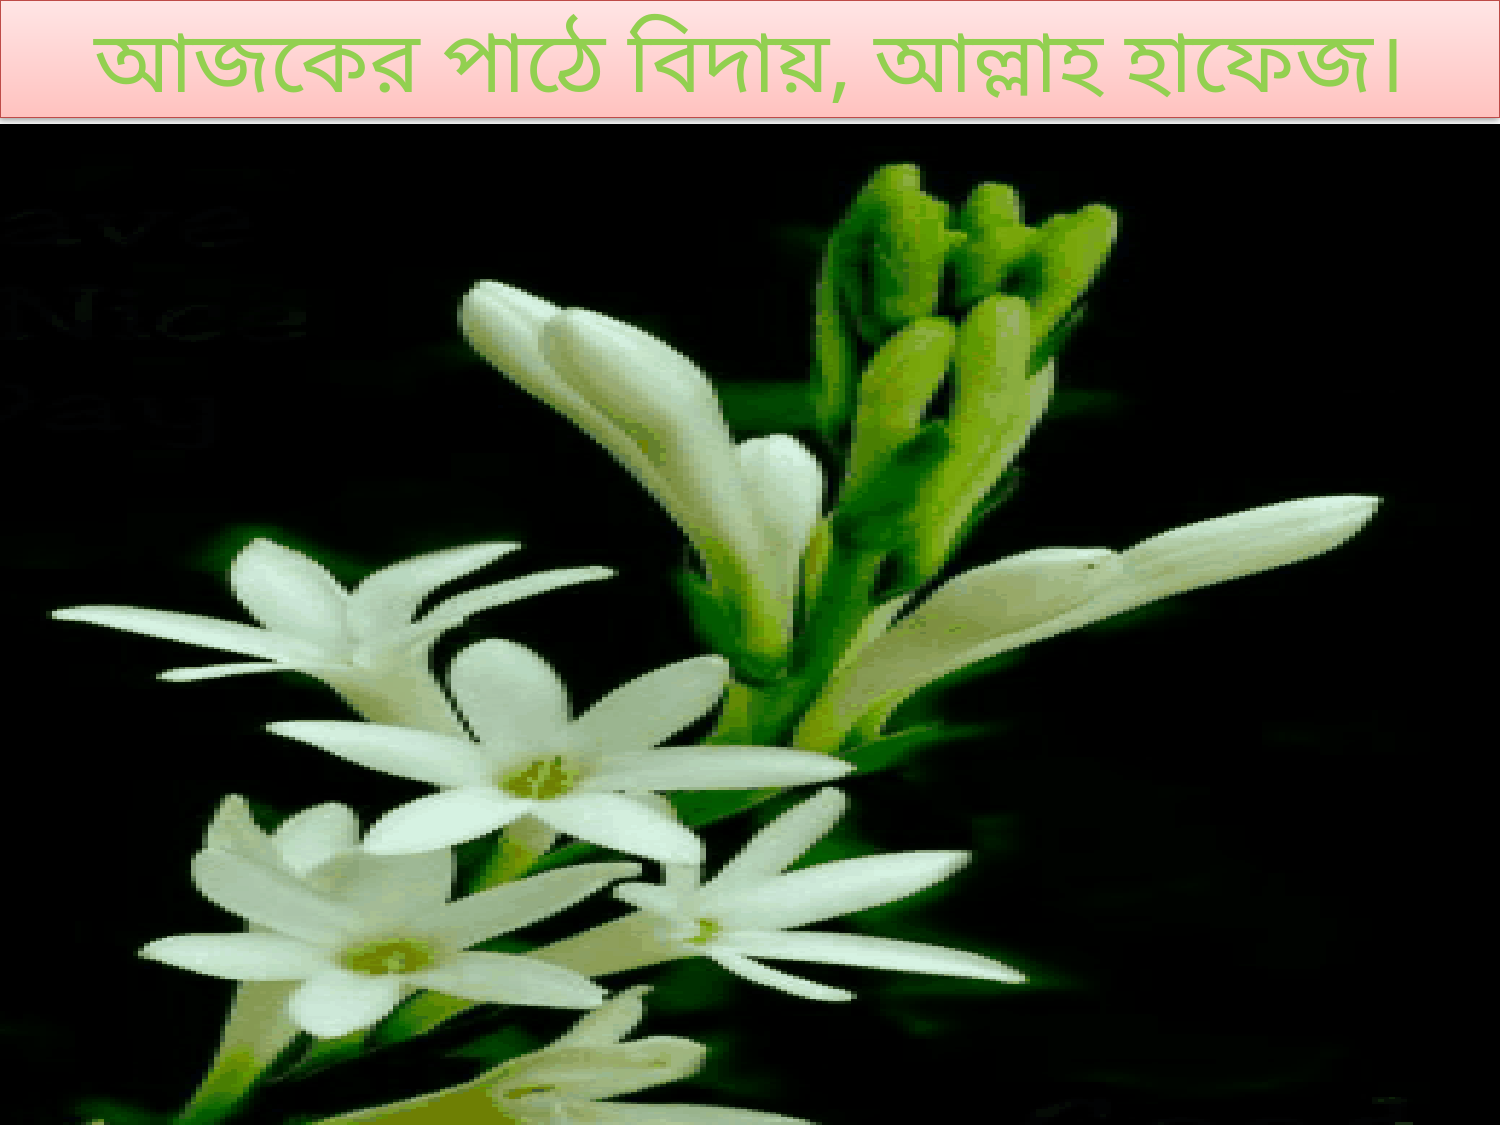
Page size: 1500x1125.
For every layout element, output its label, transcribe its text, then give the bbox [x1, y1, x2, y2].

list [0, 124, 1500, 1125]
title আজকের পাঠে বিদায়, আল্লাহ হাফেজ। [0, 0, 1500, 118]
